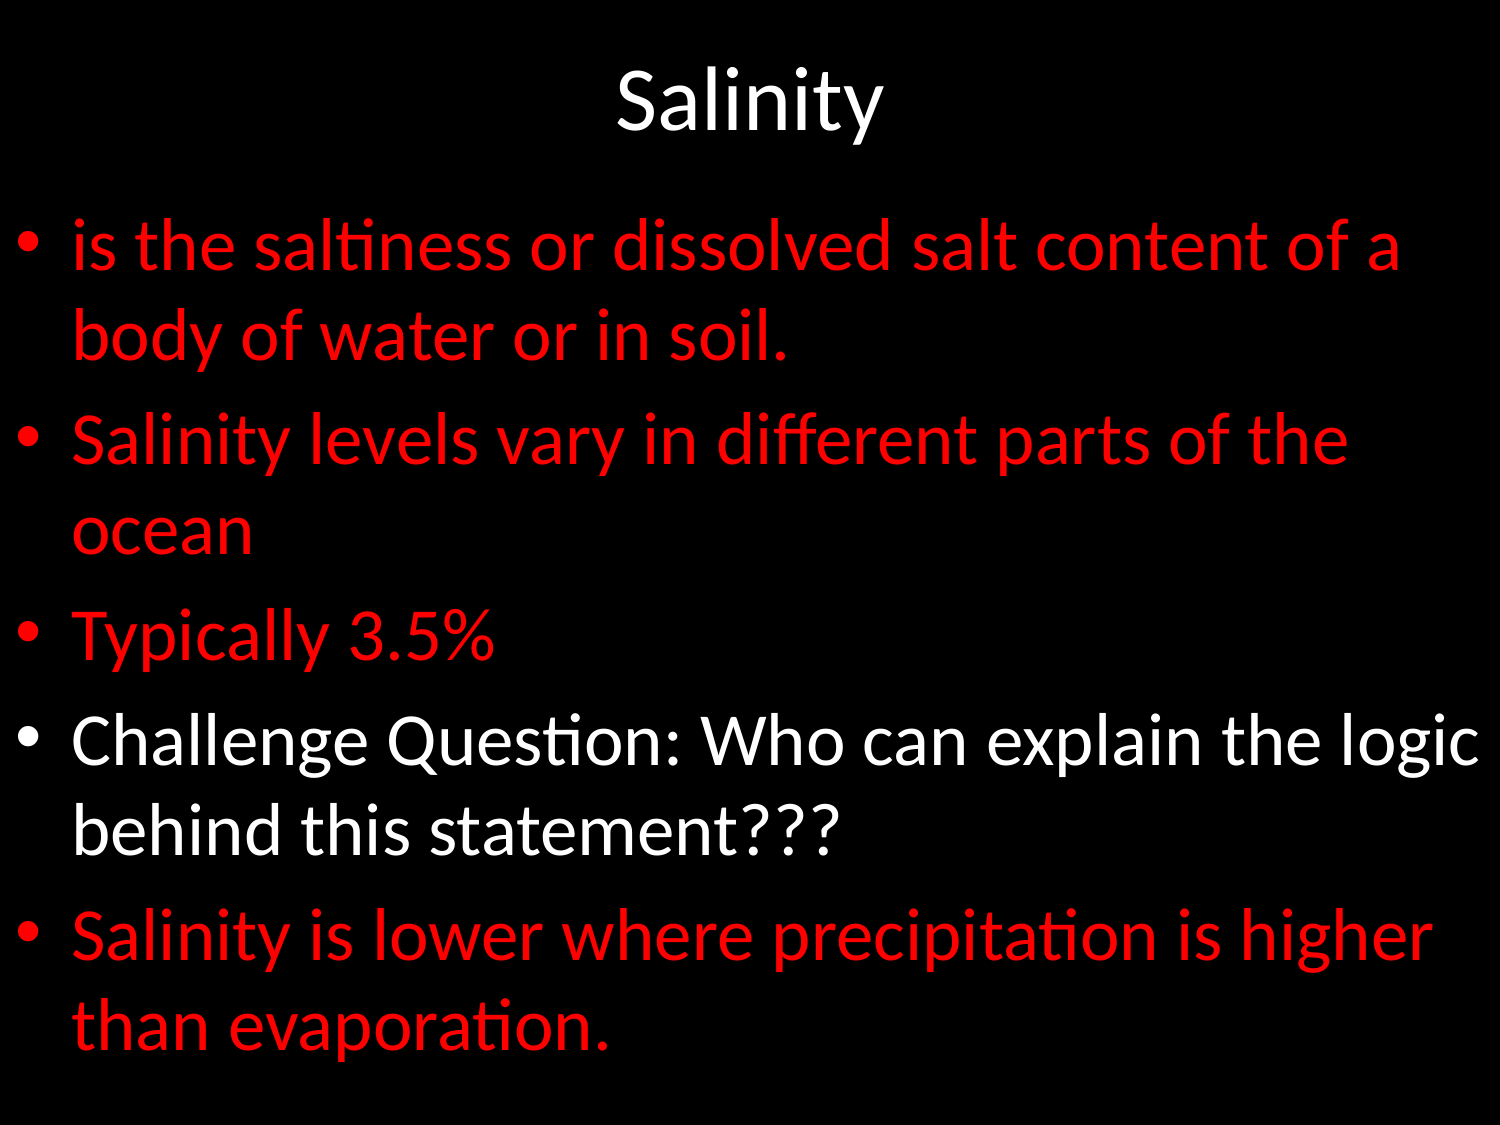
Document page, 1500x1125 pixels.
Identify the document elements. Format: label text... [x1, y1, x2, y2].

title Salinity [75, 0, 1425, 187]
list is the saltiness or dissolved salt content of a body of water or in soil. Salinity levels vary in different parts of the ocean Typically 3.5% Challenge Question: Who can explain the logic behind this statement??? Salinity is lower where precipitation is higher than evaporation. [0, 187, 1500, 1125]
